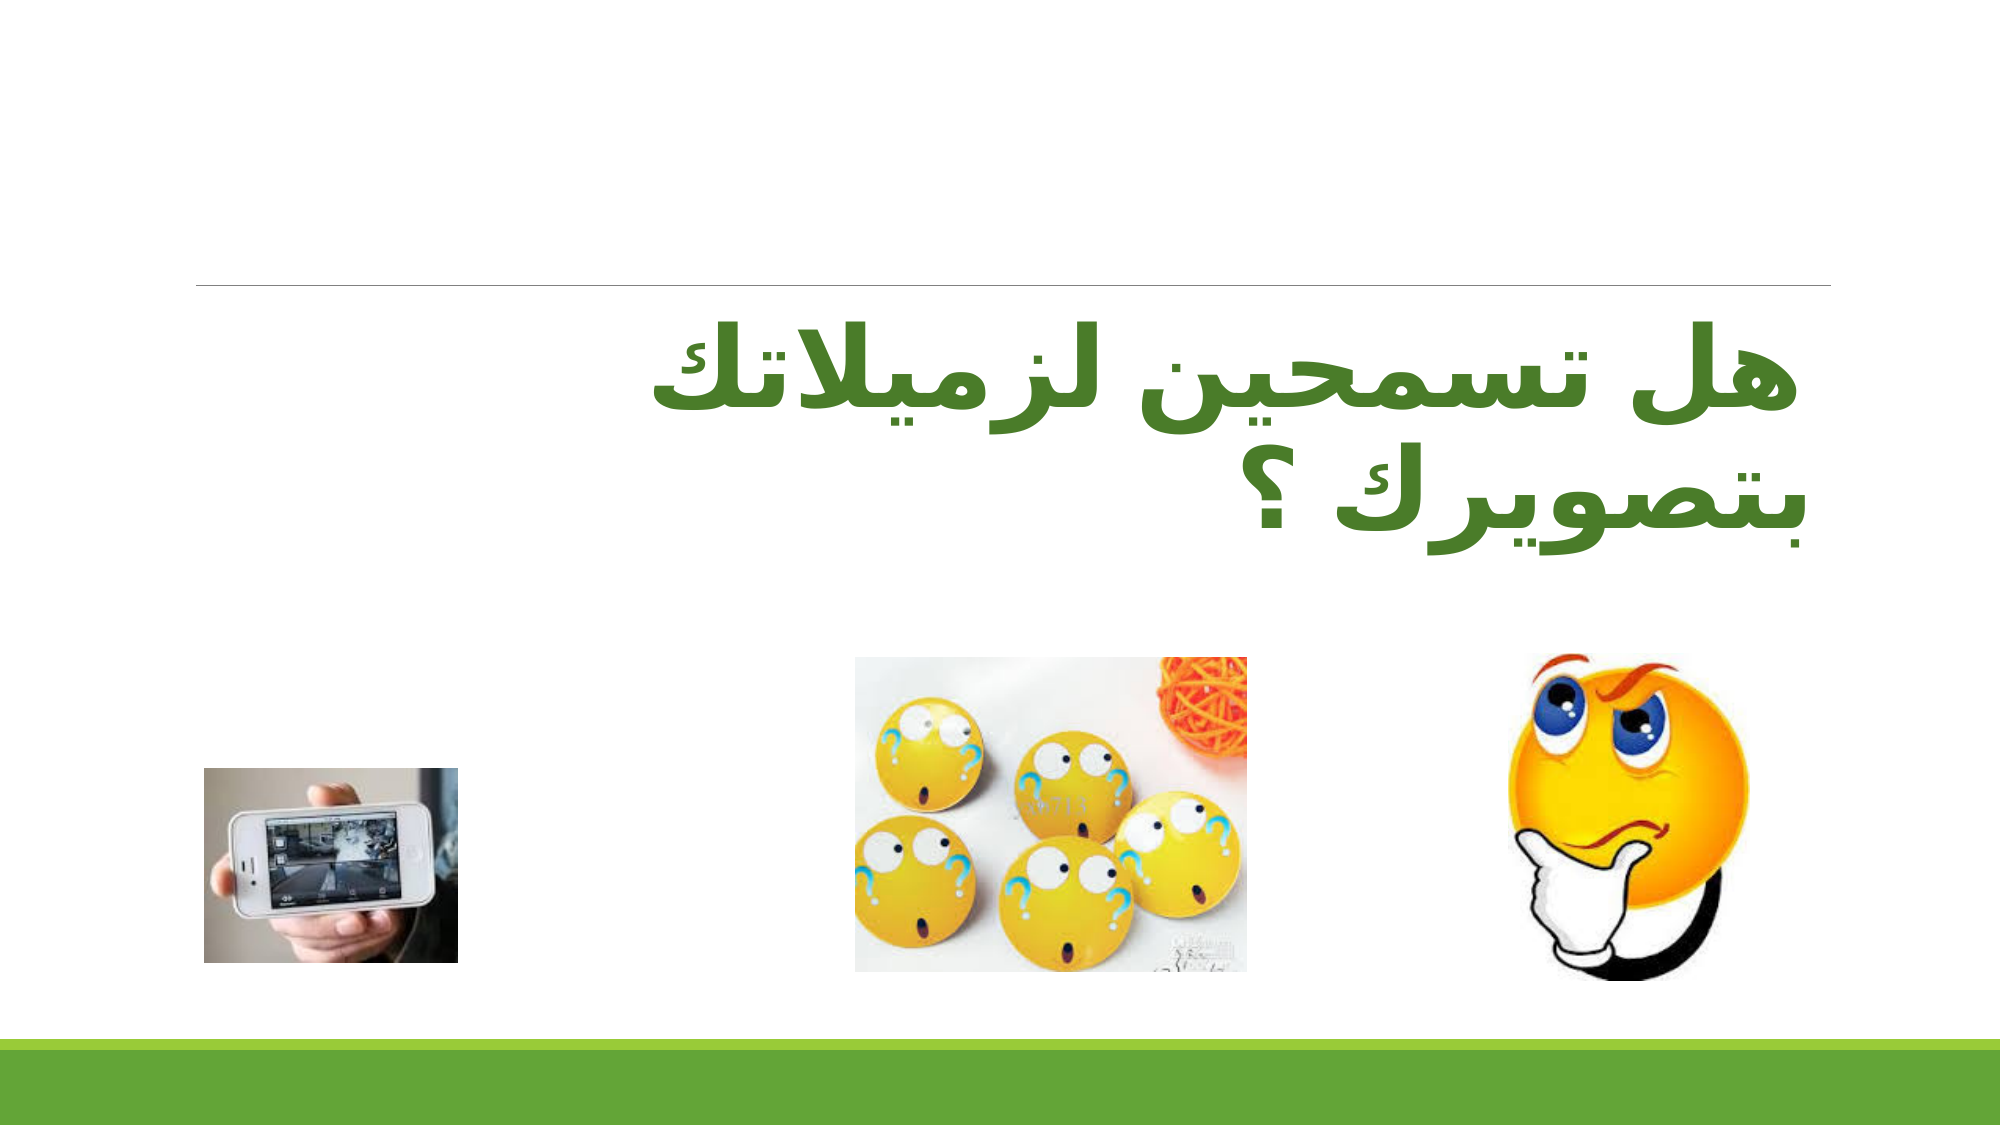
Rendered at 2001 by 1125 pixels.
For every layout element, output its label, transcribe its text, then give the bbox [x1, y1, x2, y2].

picture [1508, 653, 1750, 981]
picture [204, 768, 458, 963]
list هل تسمحين لزميلاتك بتصويرك ؟ [180, 302, 1830, 963]
picture [855, 657, 1247, 972]
